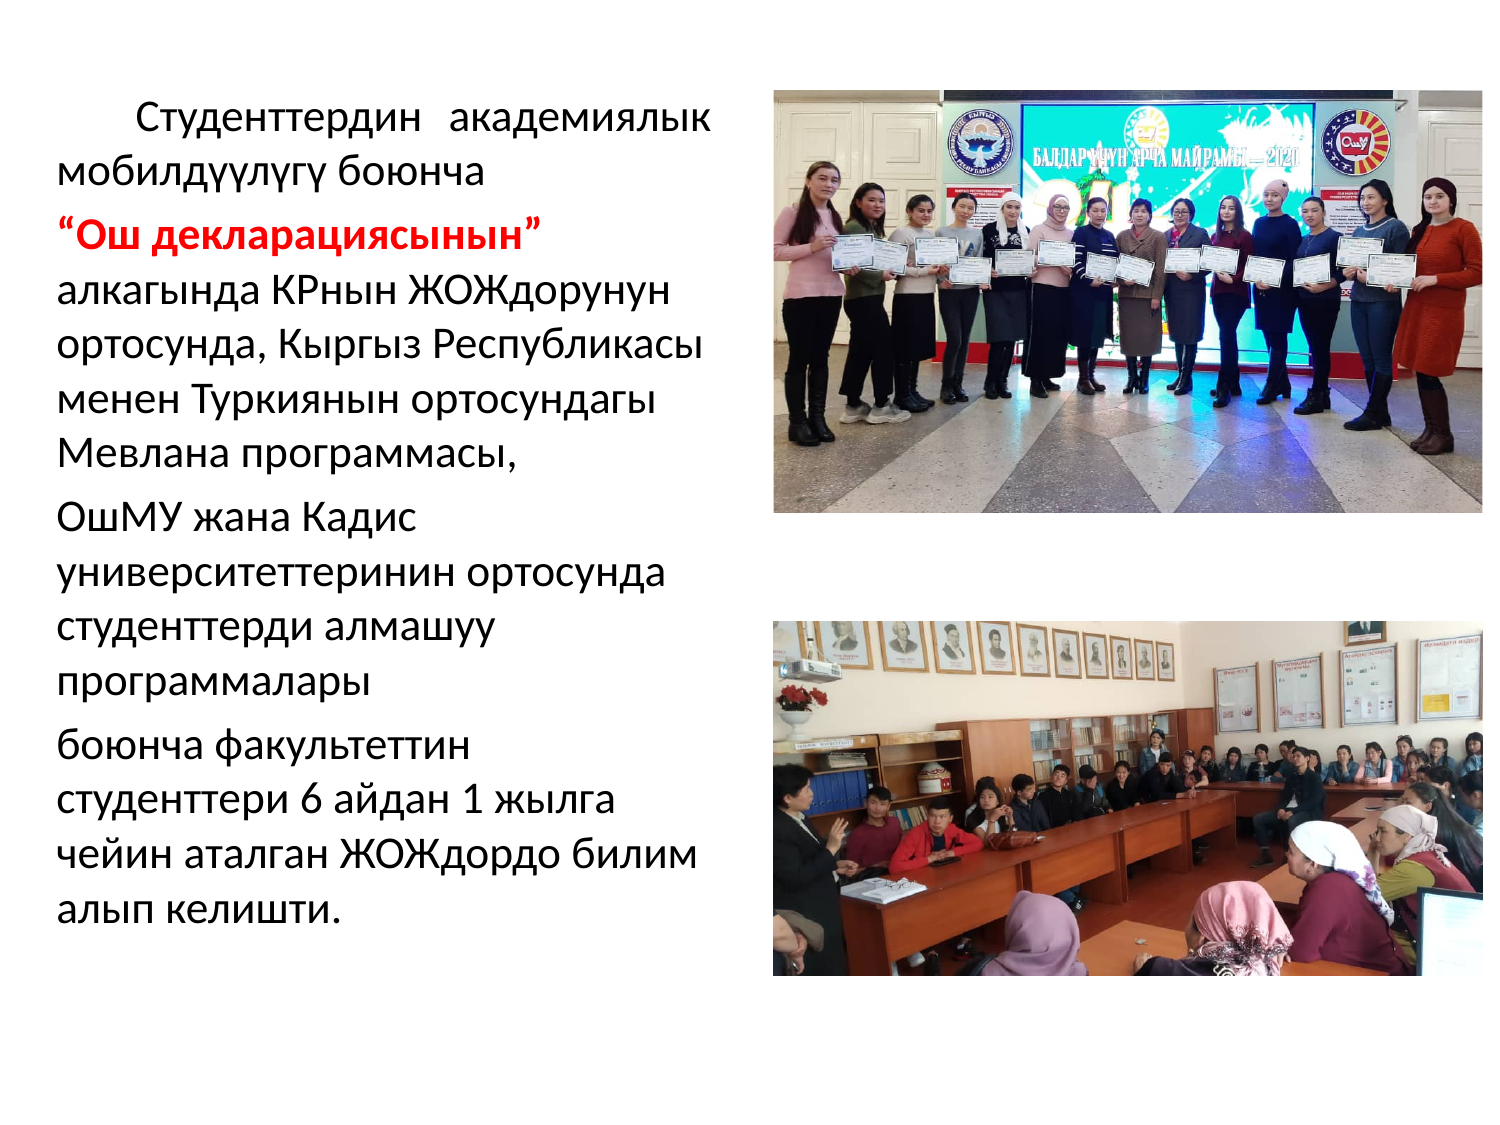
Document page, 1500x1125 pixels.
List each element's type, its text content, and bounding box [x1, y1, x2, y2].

list Студенттердин академиялык мобилдүүлүгү боюнча “Ош декларациясынын” алкагында КРнын ЖОЖдорунун ортосунда, Кыргыз Республикасы менен Туркиянын ортосундагы Мевлана программасы, ОшМУ жана Кадис университеттеринин ортосунда студенттерди алмашуу программалары боюнча факультеттин студенттери 6 айдан 1 жылга чейин аталган ЖОЖдордо билим алып келишти. [41, 78, 727, 1000]
picture [773, 621, 1483, 977]
picture [773, 89, 1483, 514]
